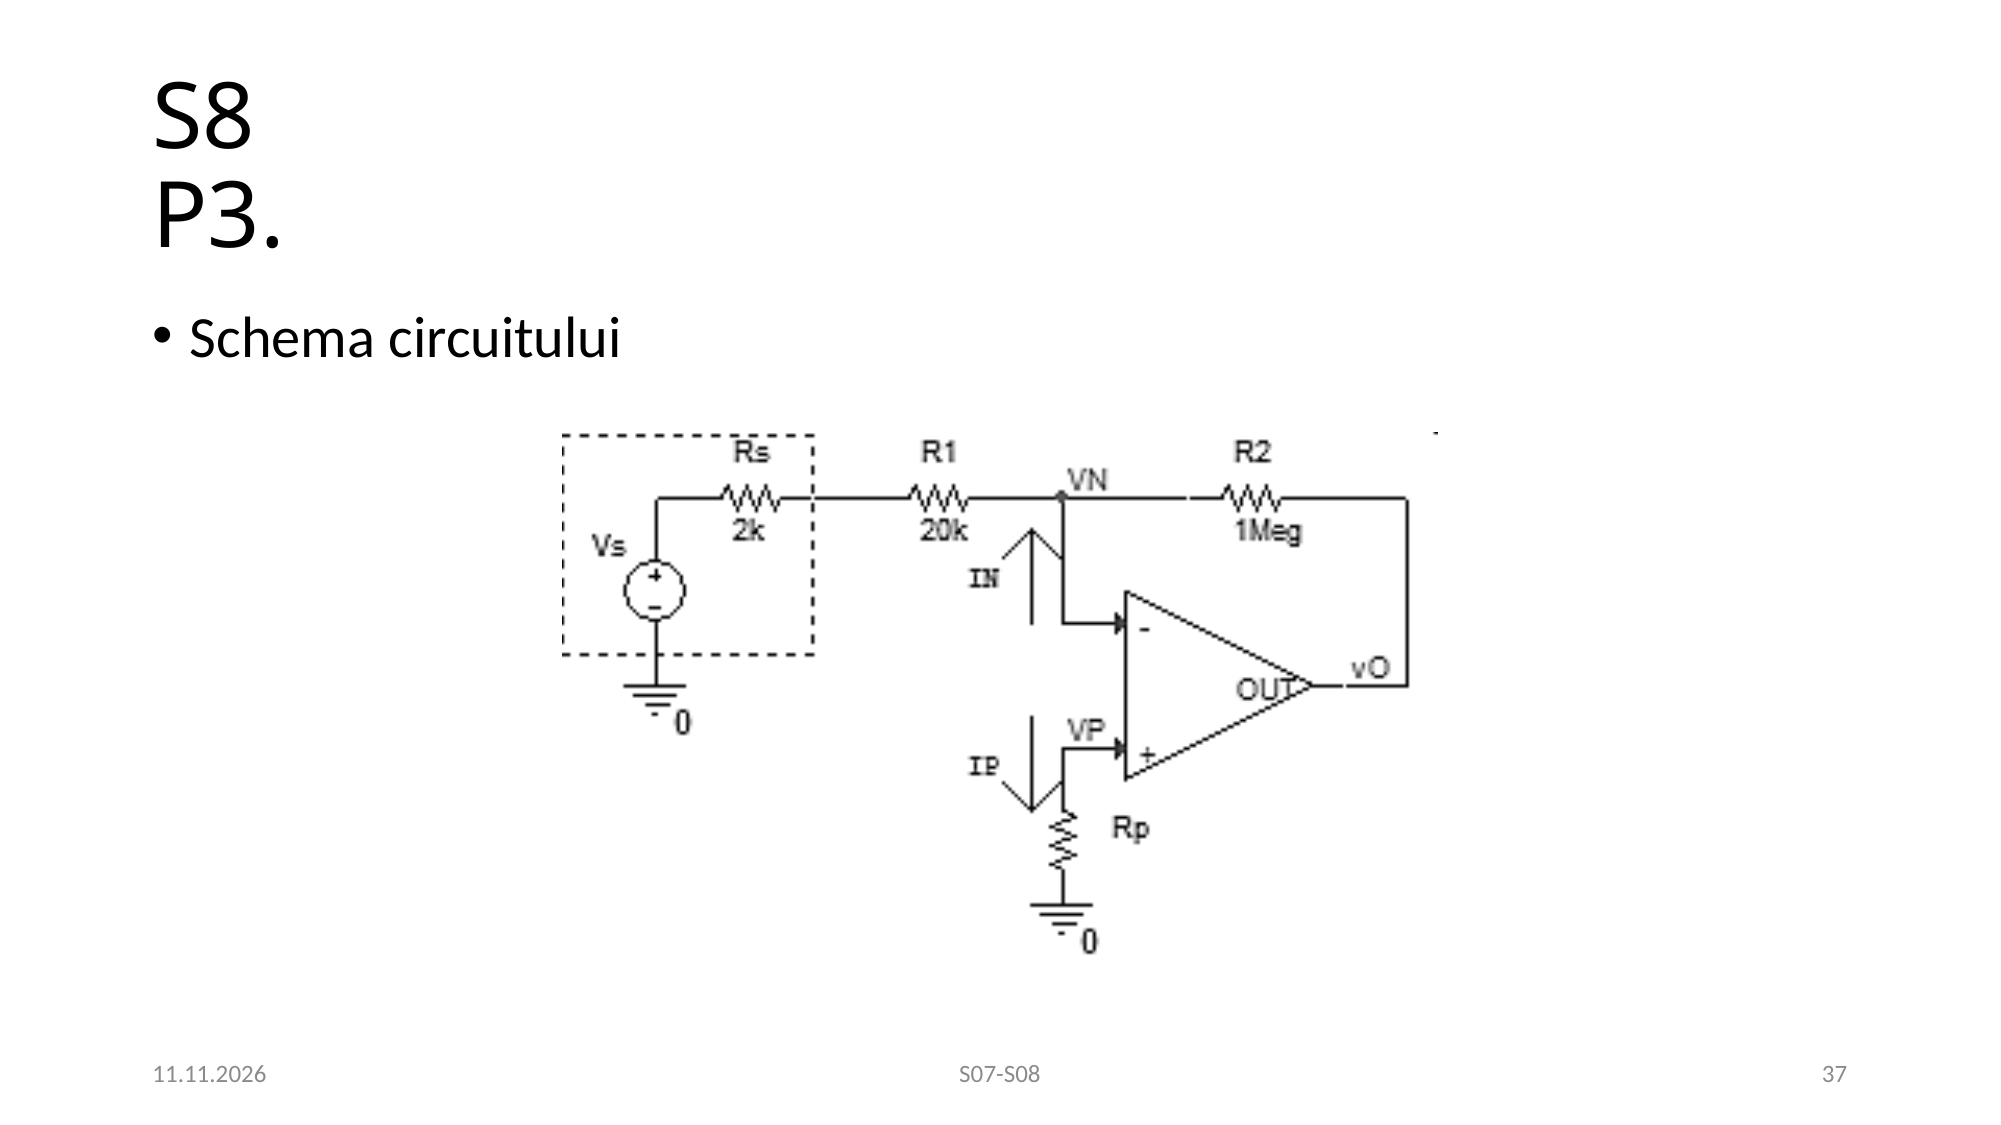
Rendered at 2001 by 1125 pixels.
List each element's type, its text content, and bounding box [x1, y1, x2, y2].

picture [562, 432, 1438, 986]
slide_number 37 [1412, 1042, 1863, 1103]
list Schema circuitului [137, 299, 1863, 1014]
footer S07-S08 [662, 1042, 1338, 1103]
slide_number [137, 1042, 588, 1103]
title S8 P3. [137, 59, 1863, 278]
